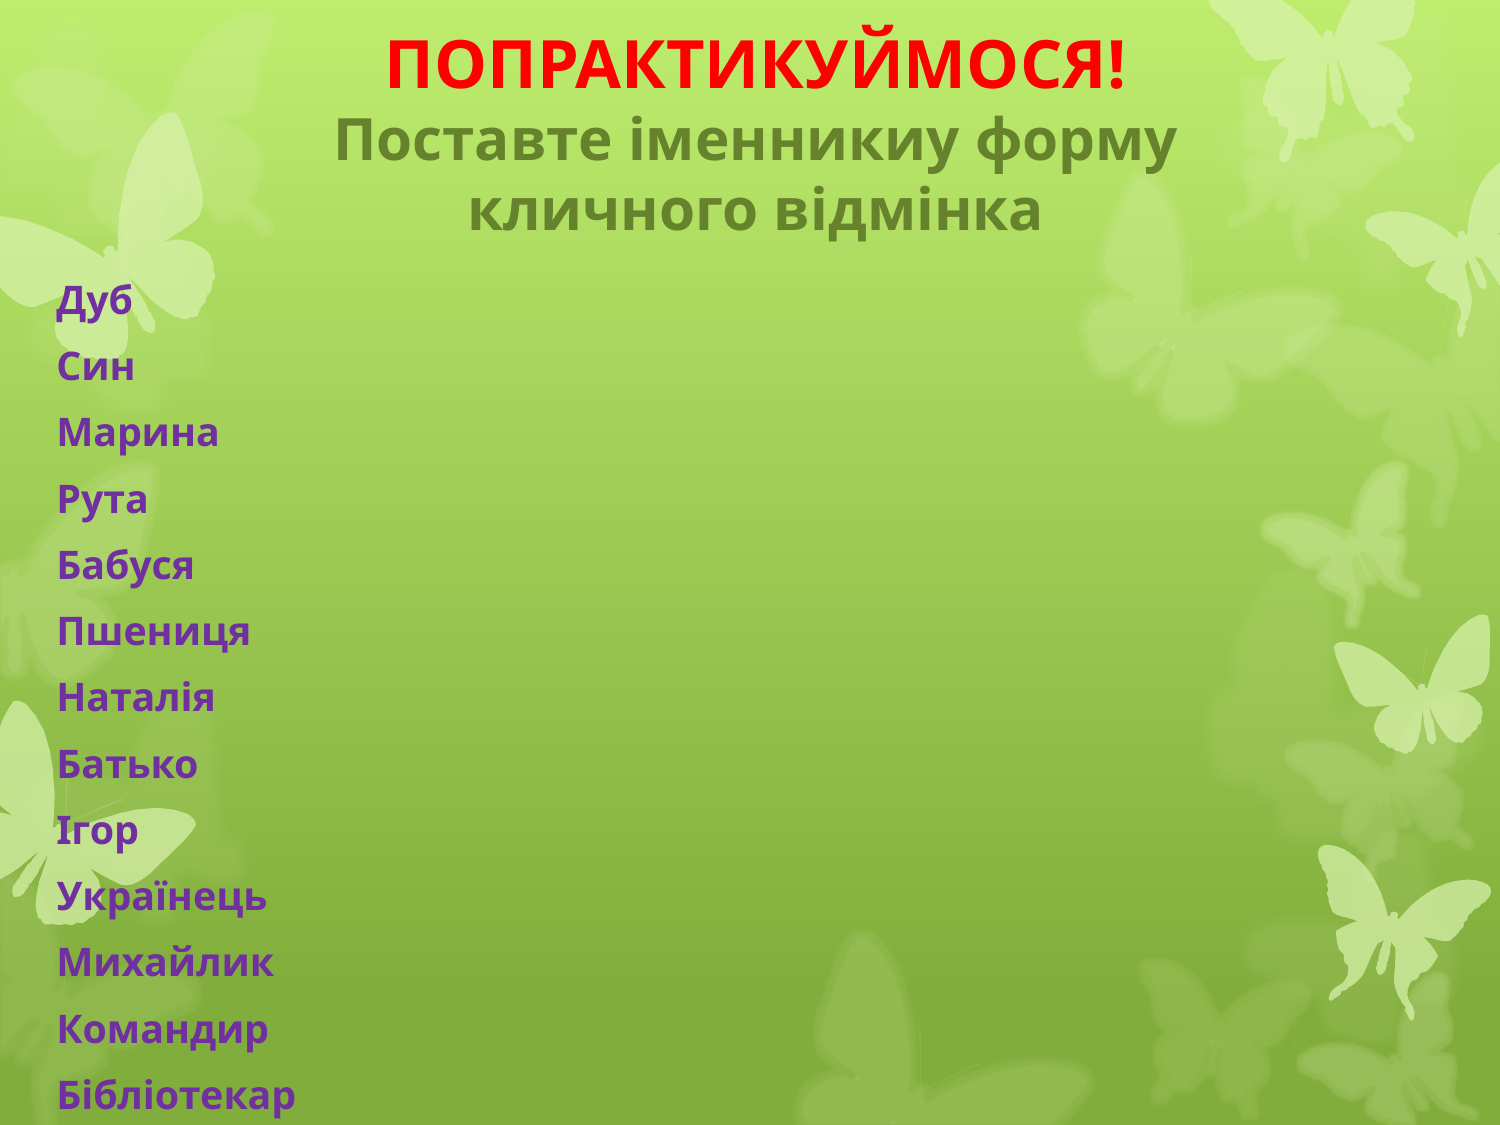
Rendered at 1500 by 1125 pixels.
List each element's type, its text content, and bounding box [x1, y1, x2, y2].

list Дуб Син Марина Рута Бабуся Пшениця Наталія Батько Ігор Українець Михайлик Командир Бібліотекар [41, 267, 1412, 1125]
title ПОПРАКТИКУЙМОСЯ! Поставте іменникиу форму кличного відмінка [171, 56, 1340, 209]
